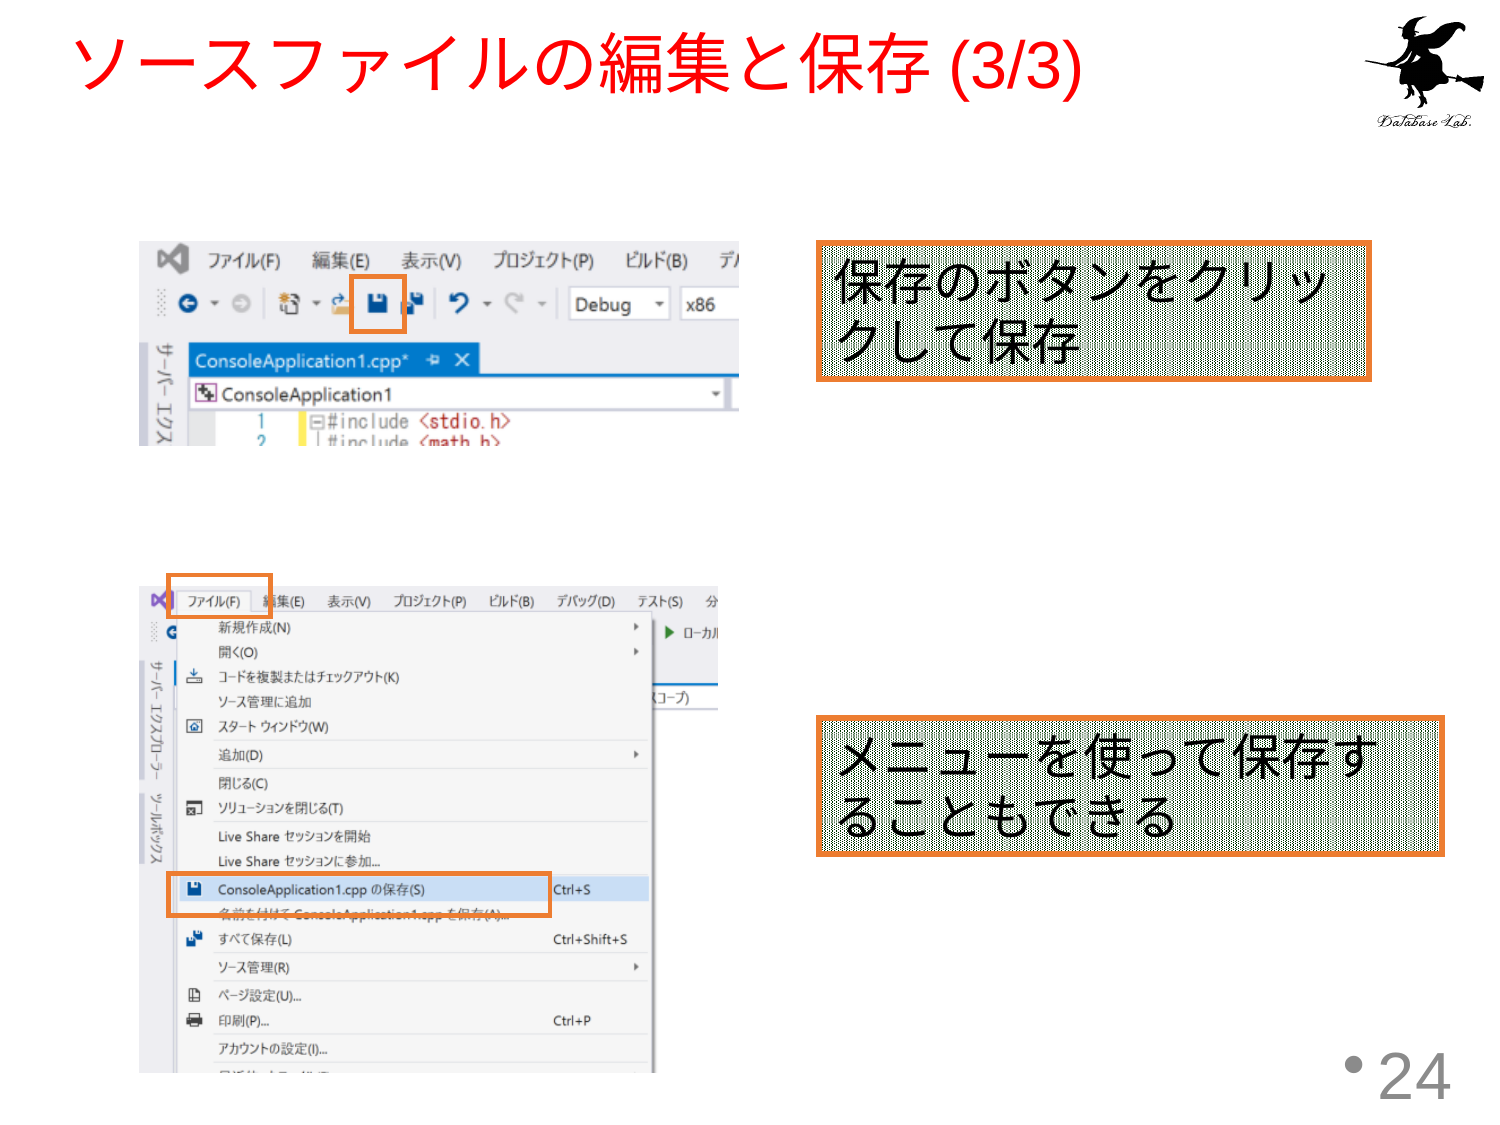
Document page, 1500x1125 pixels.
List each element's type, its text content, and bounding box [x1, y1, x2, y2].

picture [139, 586, 718, 1073]
title ソースファイルの編集と保存(3/3) [52, 28, 1441, 106]
text_box 保存のボタンをクリックして保存 [818, 242, 1369, 380]
picture [1362, 14, 1486, 130]
slide_number 24 [1129, 1042, 1467, 1103]
picture [139, 241, 739, 447]
text_box メニューを使って保存することもできる [818, 717, 1443, 855]
text_box [168, 574, 271, 586]
